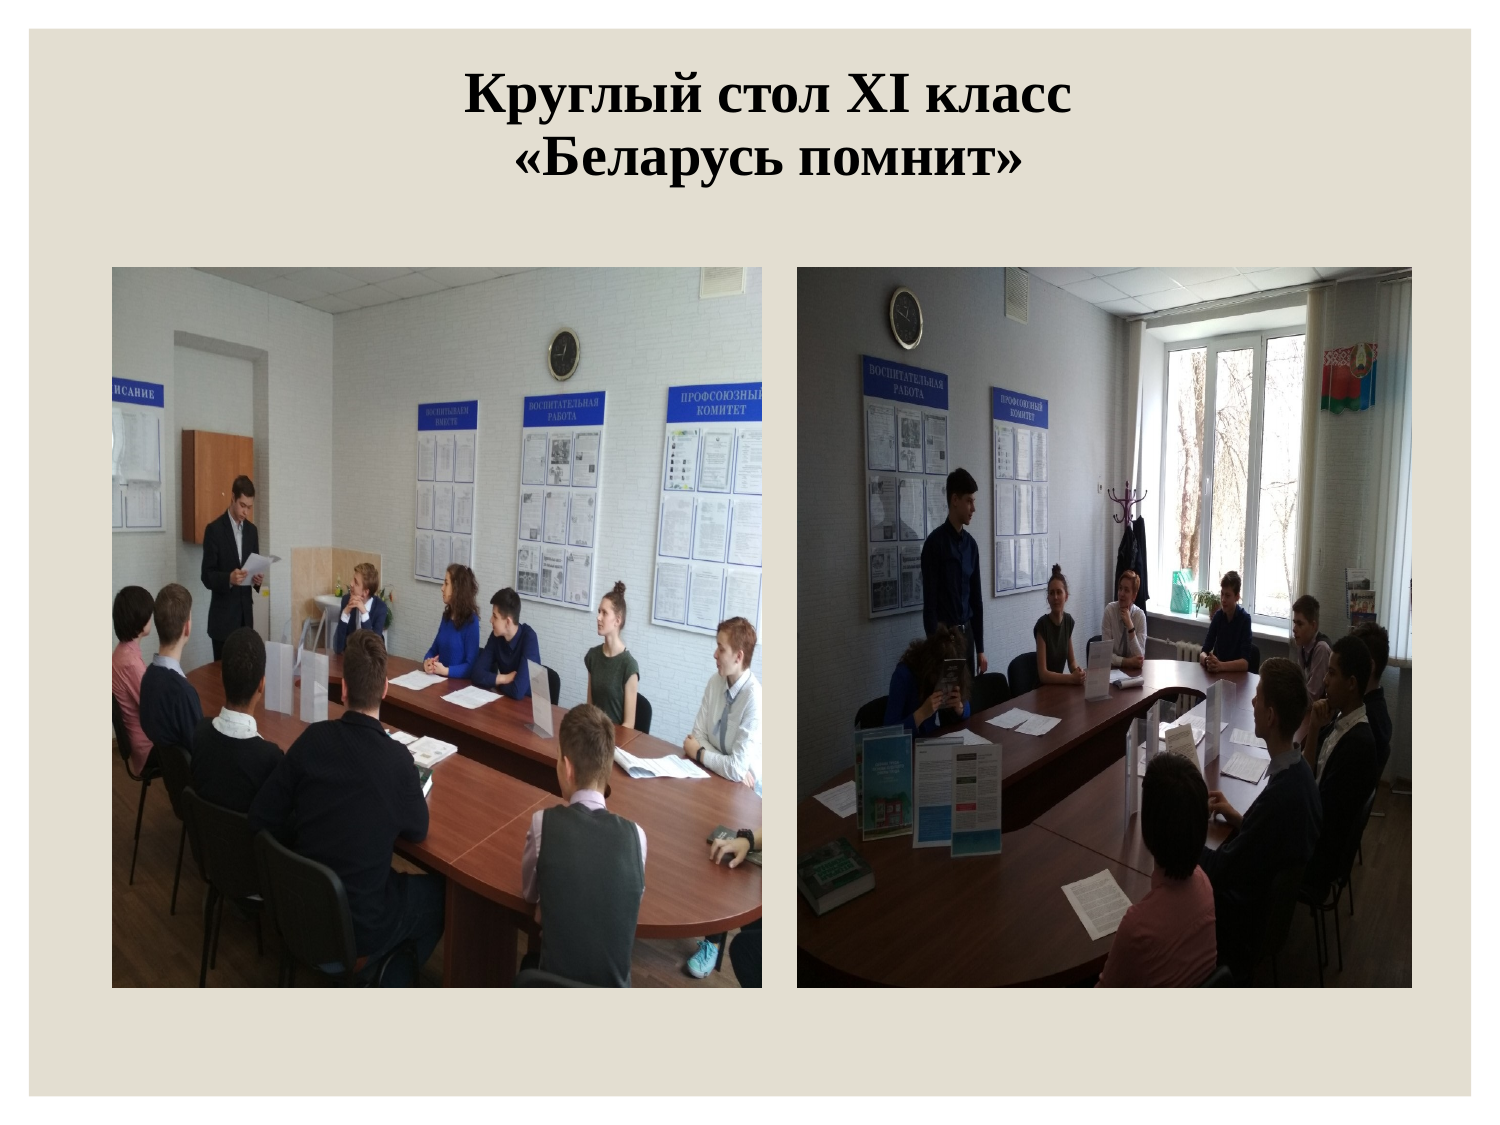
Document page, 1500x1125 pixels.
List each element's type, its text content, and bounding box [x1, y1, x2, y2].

picture [112, 267, 762, 988]
picture [797, 267, 1412, 988]
text_box Круглый стол XI класс «Беларусь помнит» [82, 54, 1471, 259]
